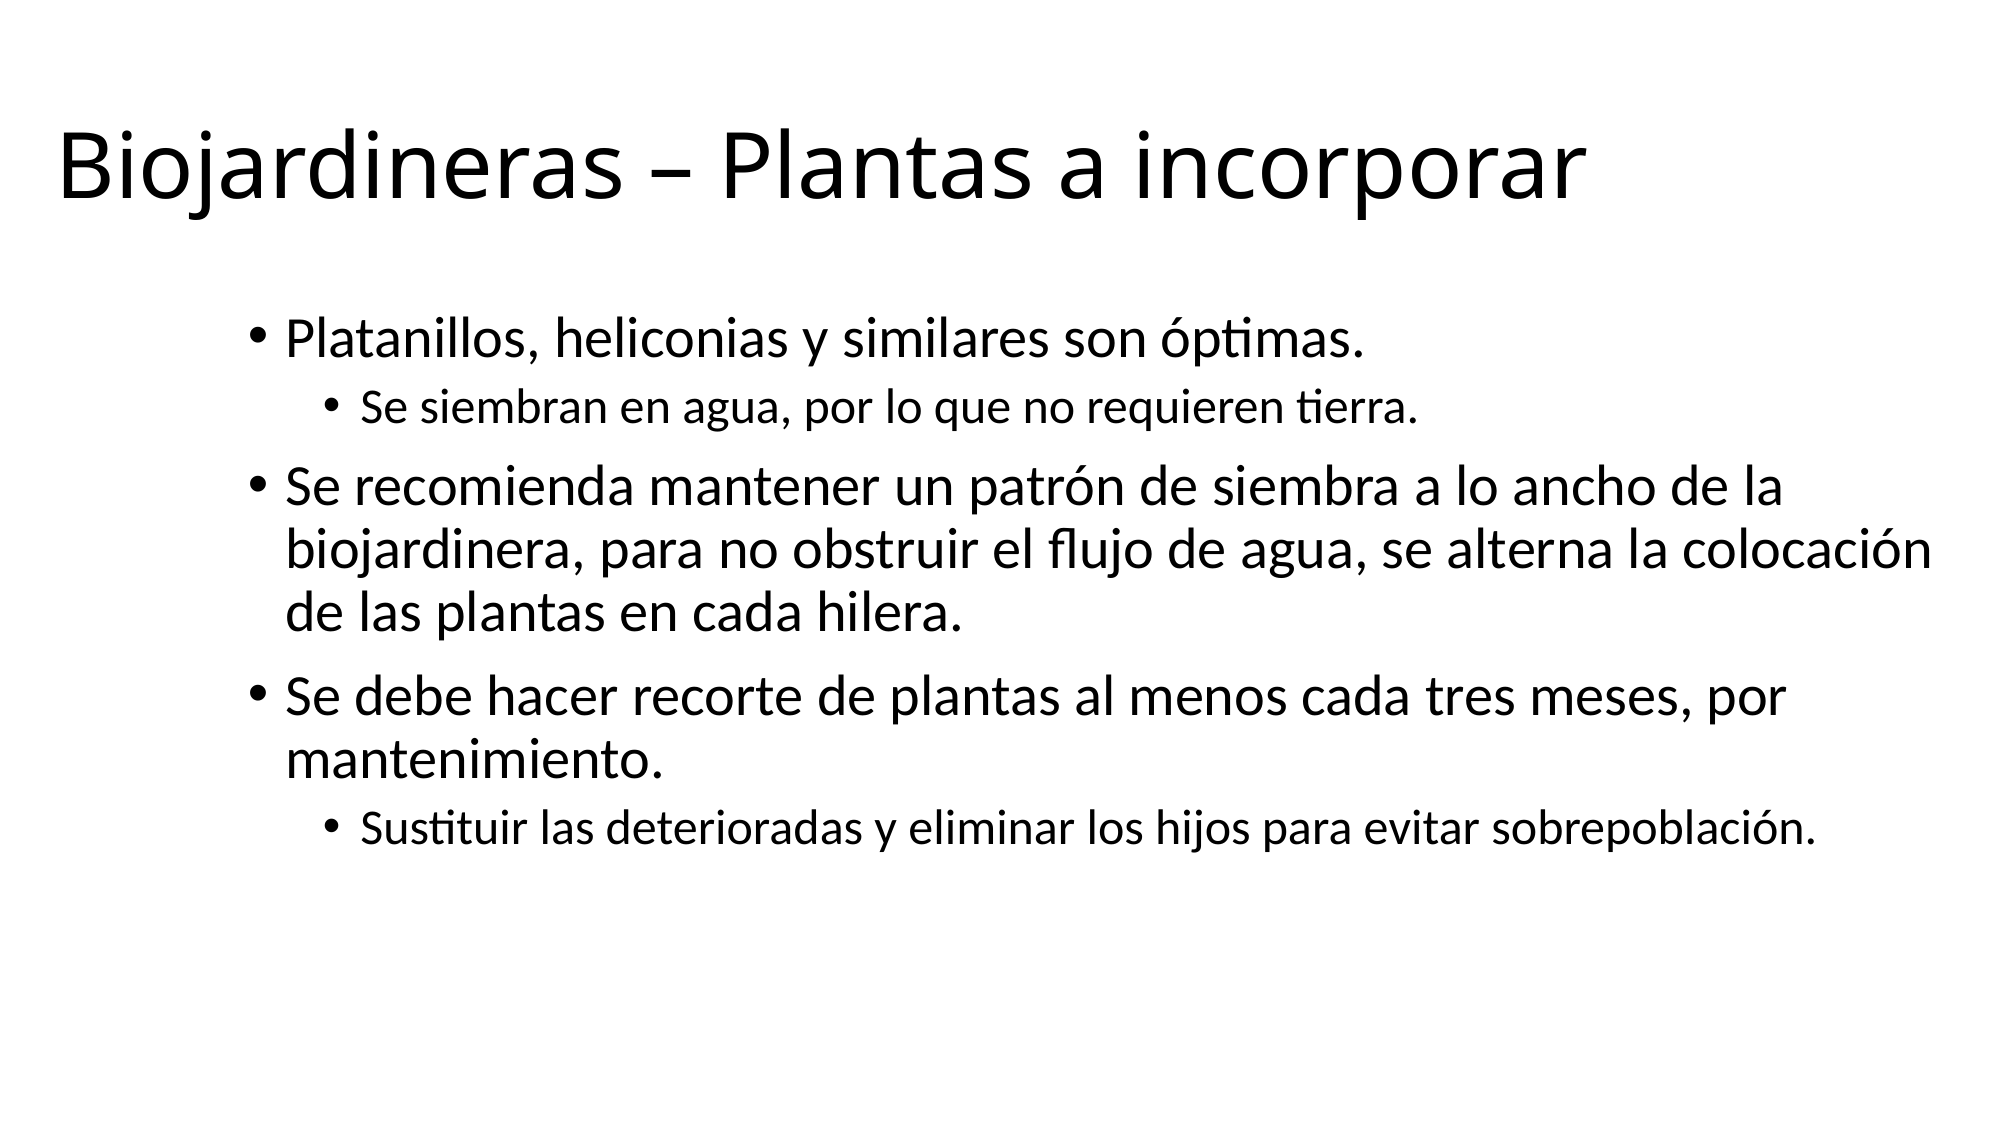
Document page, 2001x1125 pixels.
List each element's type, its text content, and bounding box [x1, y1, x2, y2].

list Platanillos, heliconias y similares son óptimas. Se siembran en agua, por lo que no requieren tierra. Se recomienda mantener un patrón de siembra a lo ancho de la biojardinera, para no obstruir el flujo de agua, se alterna la colocación de las plantas en cada hilera. Se debe hacer recorte de plantas al menos cada tres meses, por mantenimiento. Sustituir las deterioradas y eliminar los hijos para evitar sobrepoblación. [232, 299, 1957, 1014]
title Biojardineras – Plantas a incorporar [40, 59, 1957, 278]
